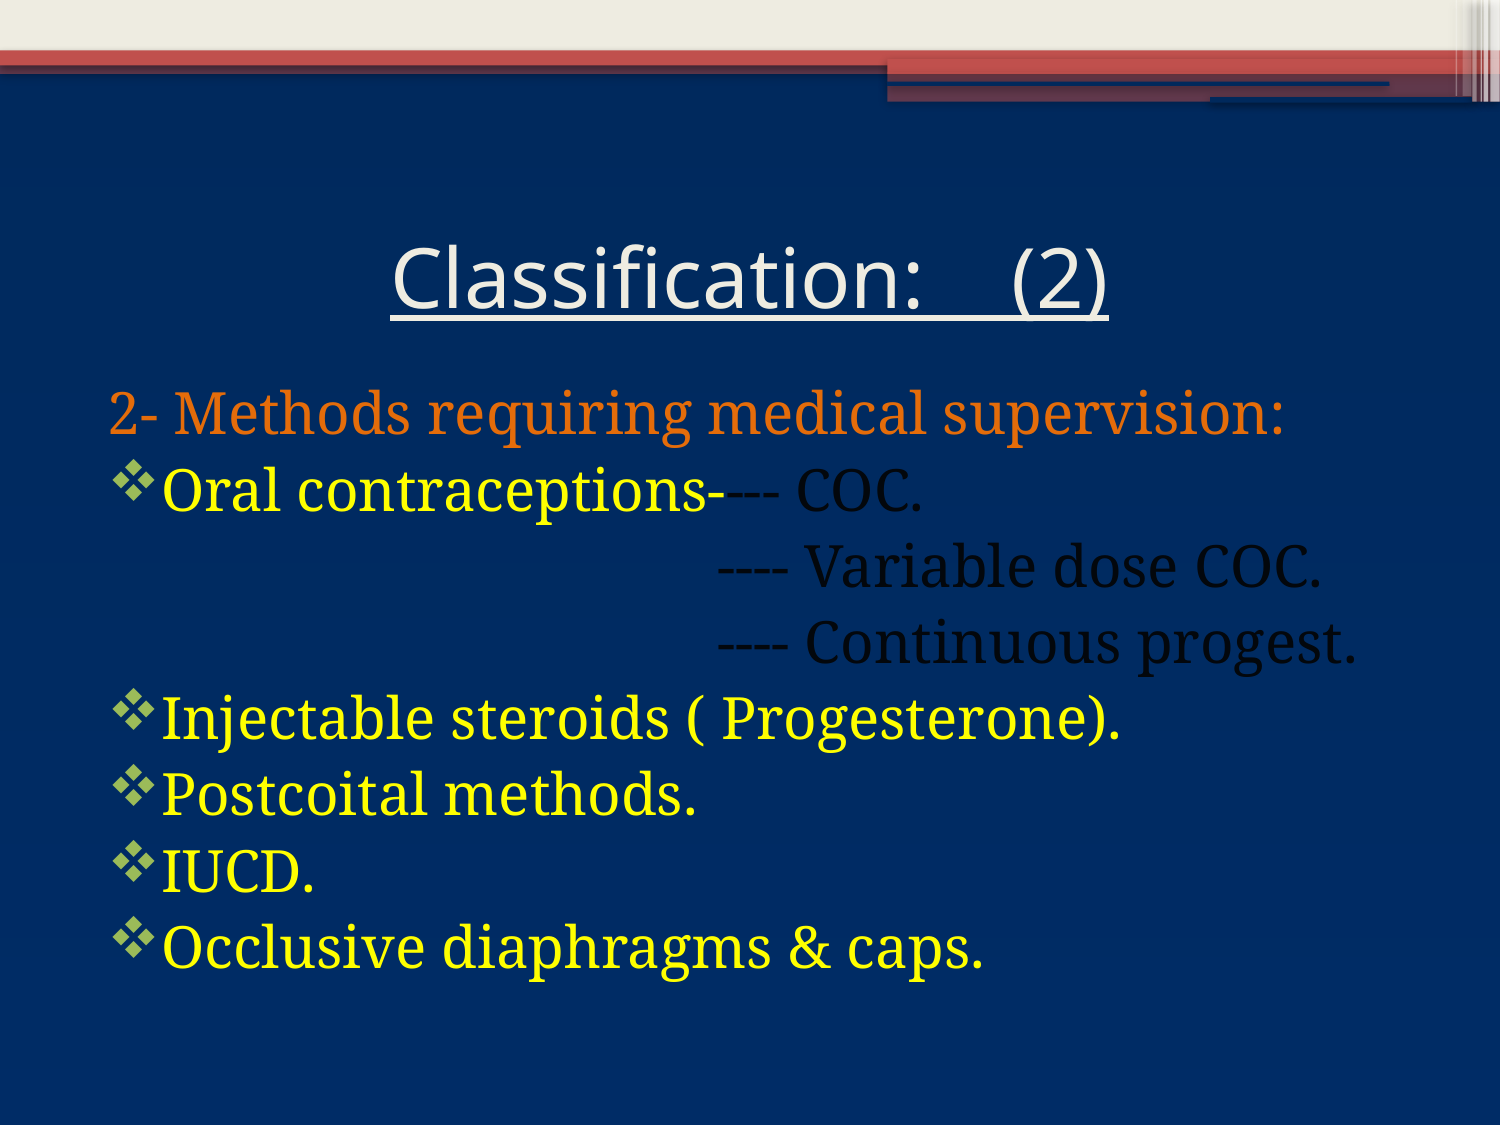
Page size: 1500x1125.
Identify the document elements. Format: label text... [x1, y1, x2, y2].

title Classification: (2) [75, 187, 1425, 363]
list 2- Methods requiring medical supervision: Oral contraceptions---- COC. ---- Variable dose COC. ---- Continuous progest. Injectable steroids ( Progesterone). Postcoital methods. IUCD. Occlusive diaphragms & caps. [75, 368, 1425, 1079]
